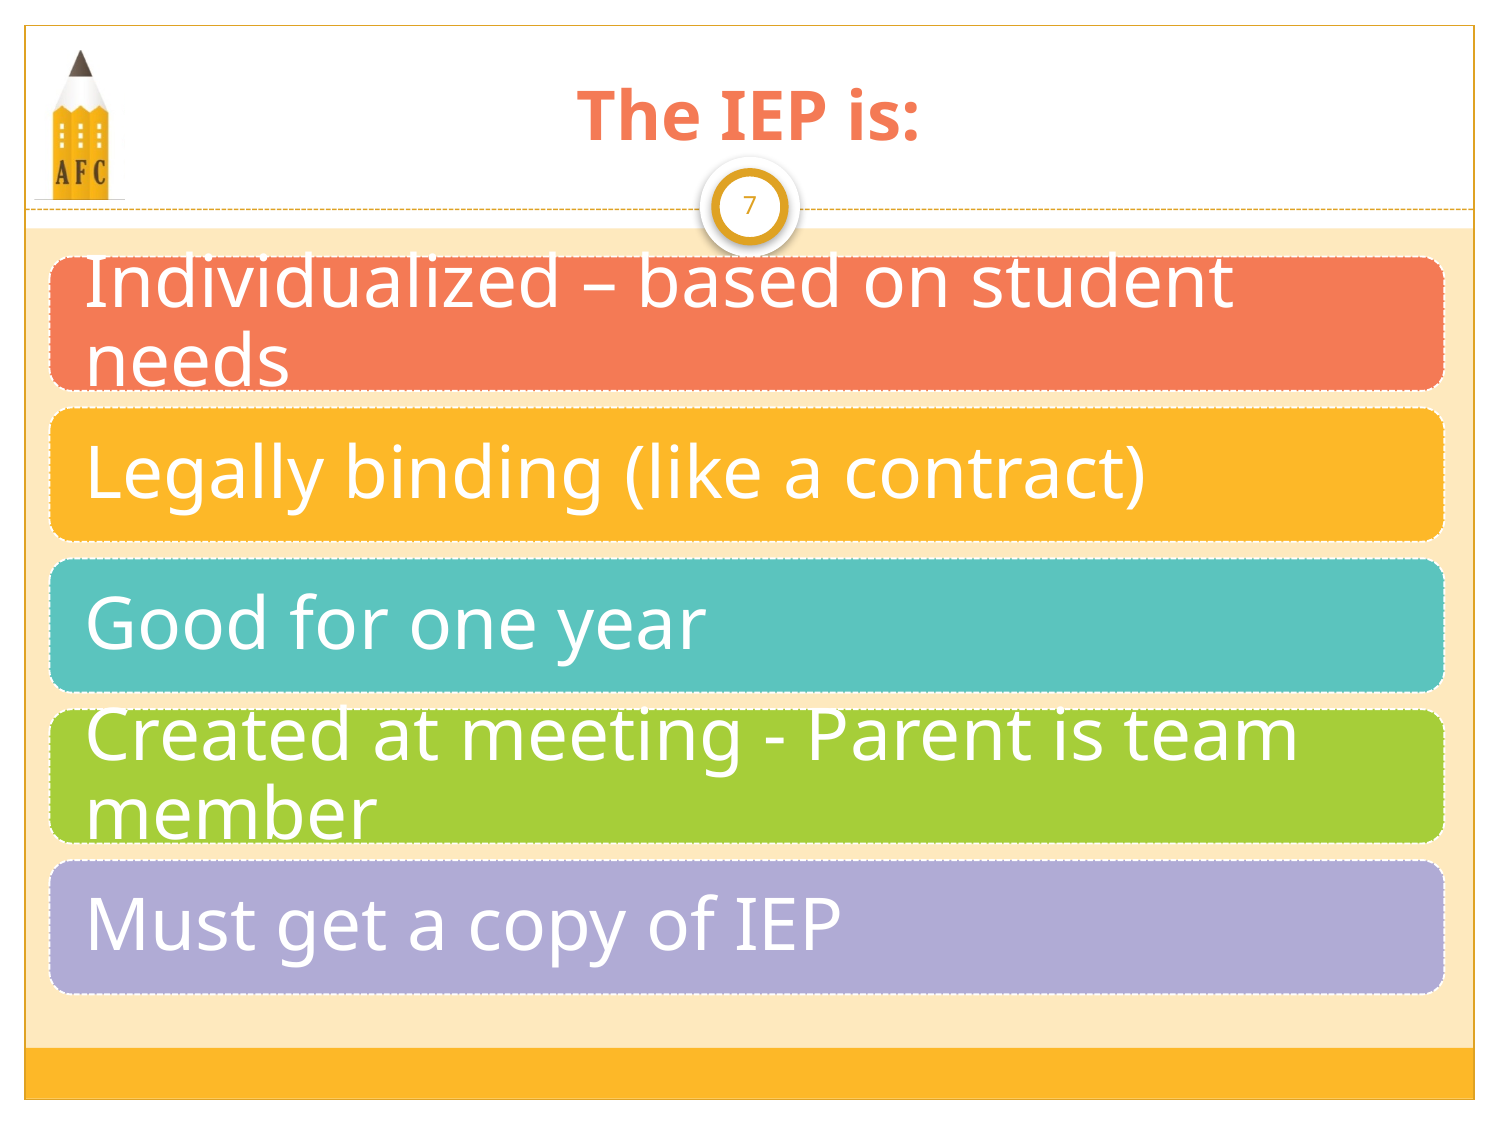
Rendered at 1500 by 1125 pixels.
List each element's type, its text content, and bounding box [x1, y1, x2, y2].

slide_number 7 [712, 169, 788, 243]
picture [33, 49, 126, 201]
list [49, 250, 1445, 1001]
title The IEP is: [49, 37, 1450, 162]
